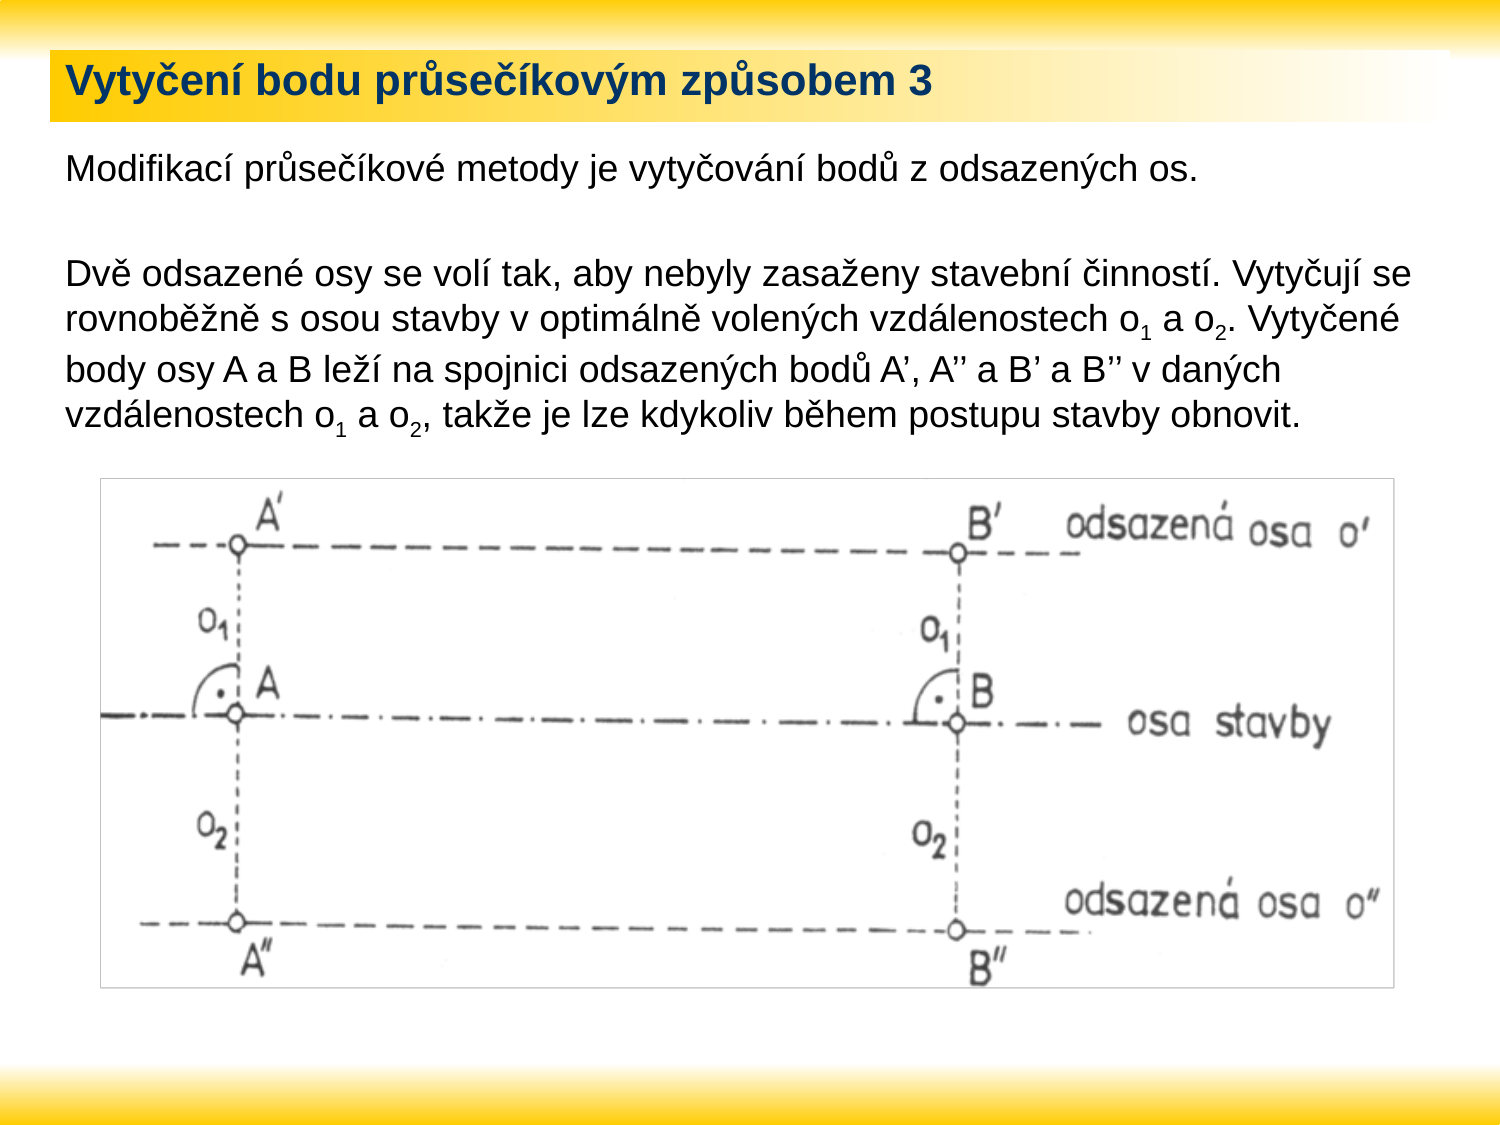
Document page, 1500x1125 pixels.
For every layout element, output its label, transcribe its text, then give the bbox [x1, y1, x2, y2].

list Modifikací průsečíkové metody je vytyčování bodů z odsazených os. Dvě odsazené osy se volí tak, aby nebyly zasaženy stavební činností. Vytyčují se rovnoběžně s osou stavby v optimálně volených vzdálenostech o1 a o2. Vytyčené body osy A a B leží na spojnici odsazených bodů A’, A’’ a B’ a B’’ v daných vzdálenostech o1 a o2, takže je lze kdykoliv během postupu stavby obnovit. [50, 136, 1451, 1069]
title Vytyčení bodu průsečíkovým způsobem 3 [50, 50, 1450, 122]
picture [98, 476, 1396, 990]
